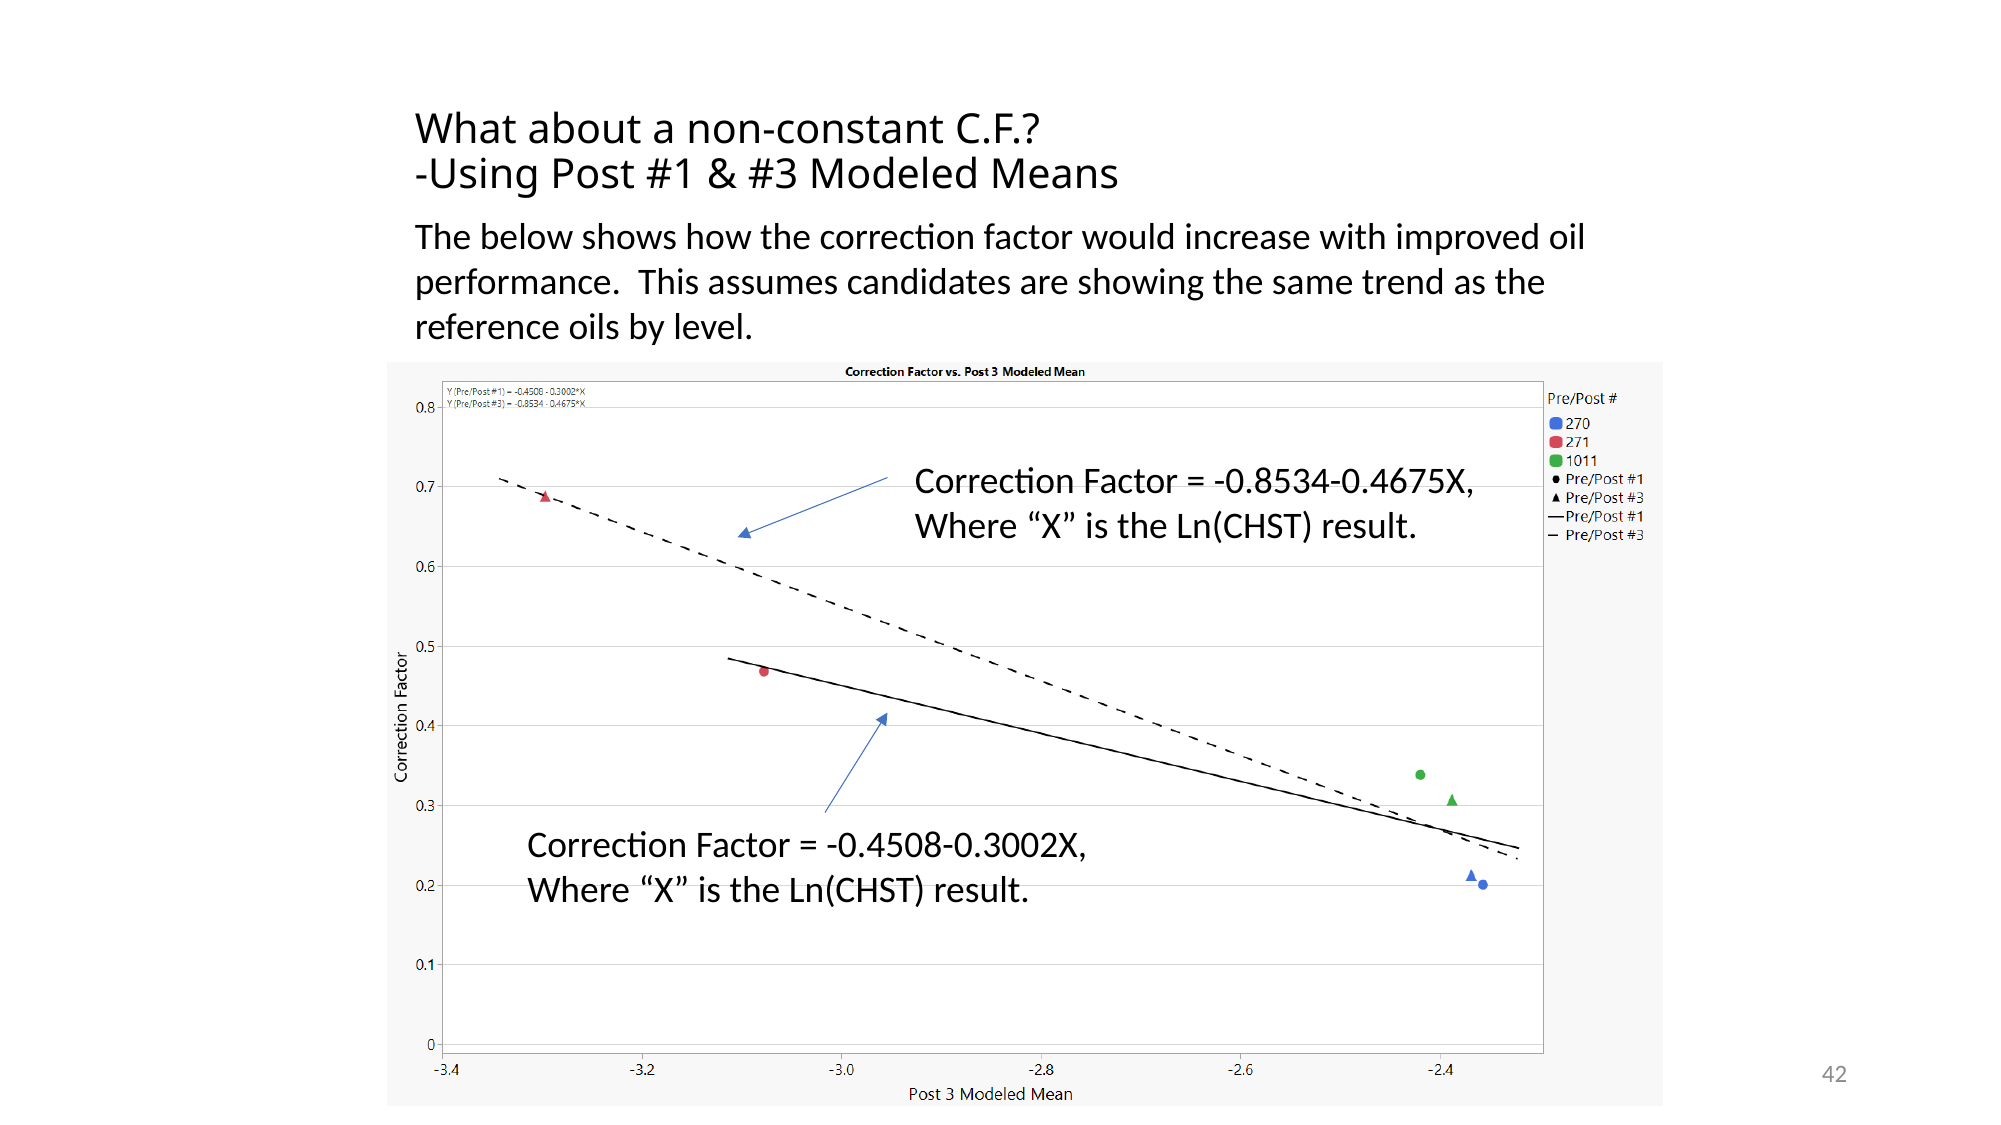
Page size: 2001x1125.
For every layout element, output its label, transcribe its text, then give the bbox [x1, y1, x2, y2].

title What about a non-constant C.F.? -Using Post #1 & #3 Modeled Means [399, 99, 1675, 205]
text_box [737, 477, 888, 538]
text_box The below shows how the correction factor would increase with improved oil performance. This assumes candidates are showing the same trend as the reference oils by level. [399, 204, 1650, 355]
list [387, 362, 1663, 1106]
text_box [824, 712, 888, 813]
slide_number 42 [1663, 1042, 1863, 1103]
